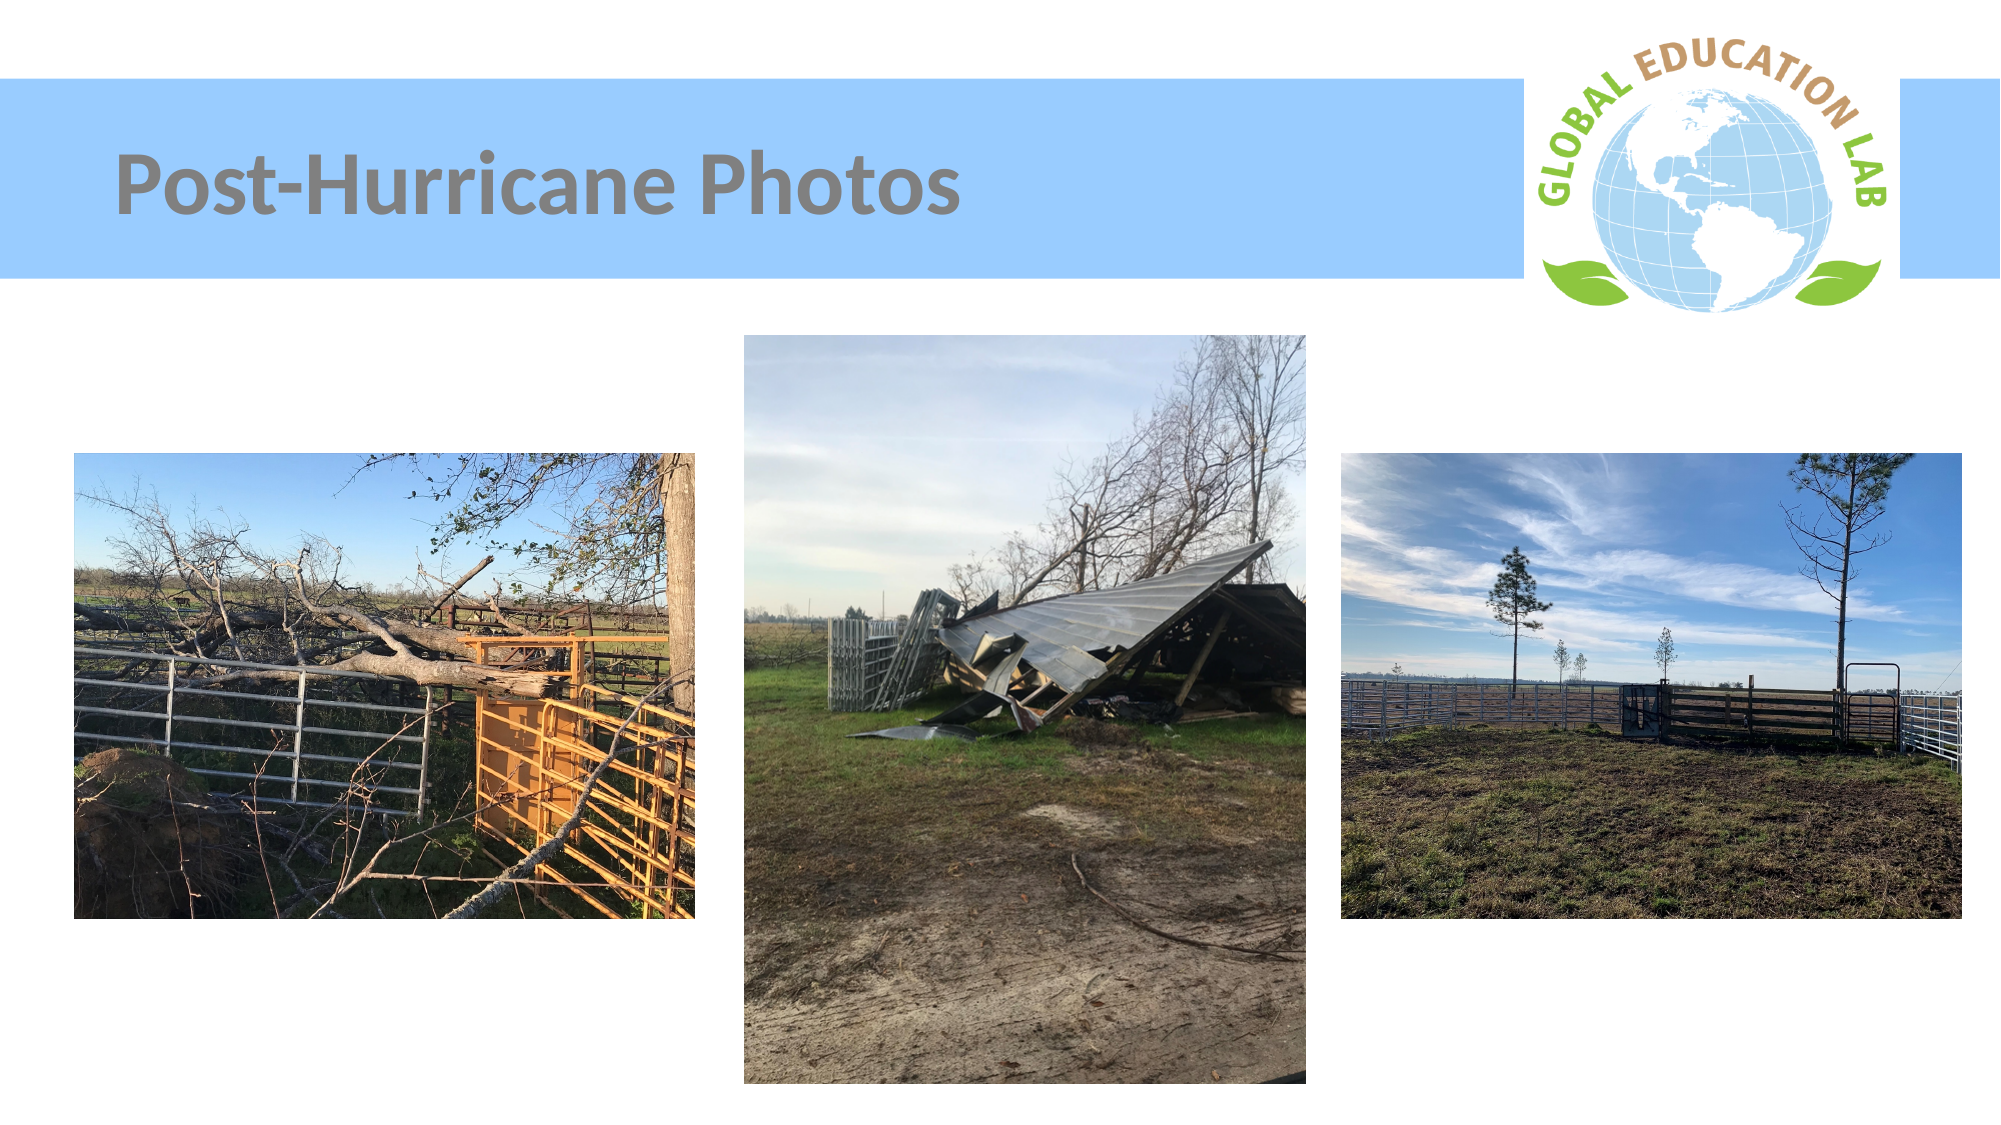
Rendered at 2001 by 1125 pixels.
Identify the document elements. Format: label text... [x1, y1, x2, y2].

picture [1524, 24, 1900, 83]
picture [1341, 452, 1962, 919]
picture [1524, 272, 1900, 332]
picture [744, 335, 1307, 1084]
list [74, 452, 696, 919]
title Post-Hurricane Photos [99, 83, 1900, 272]
